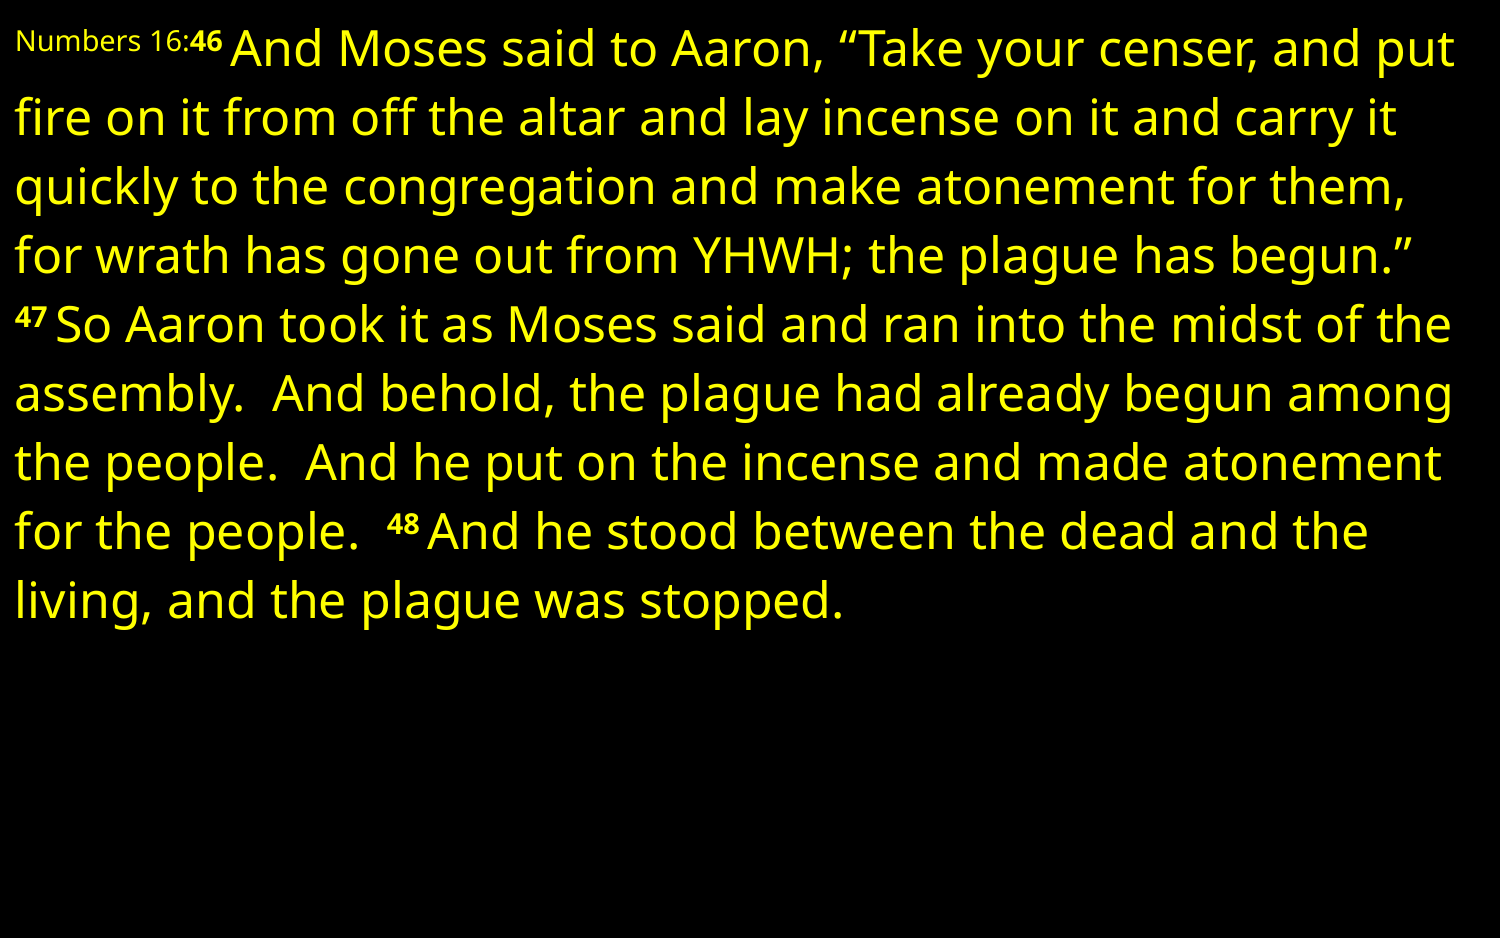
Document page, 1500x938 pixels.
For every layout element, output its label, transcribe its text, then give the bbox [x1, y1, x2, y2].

text_box Numbers 16:46 And Moses said to Aaron, “Take your censer, and put fire on it from off the altar and lay incense on it and carry it quickly to the congregation and make atonement for them, for wrath has gone out from YHWH; the plague has begun.” 47 So Aaron took it as Moses said and ran into the midst of the assembly. And behold, the plague had already begun among the people. And he put on the incense and made atonement for the people. 48 And he stood between the dead and the living, and the plague was stopped. [0, 0, 1500, 636]
